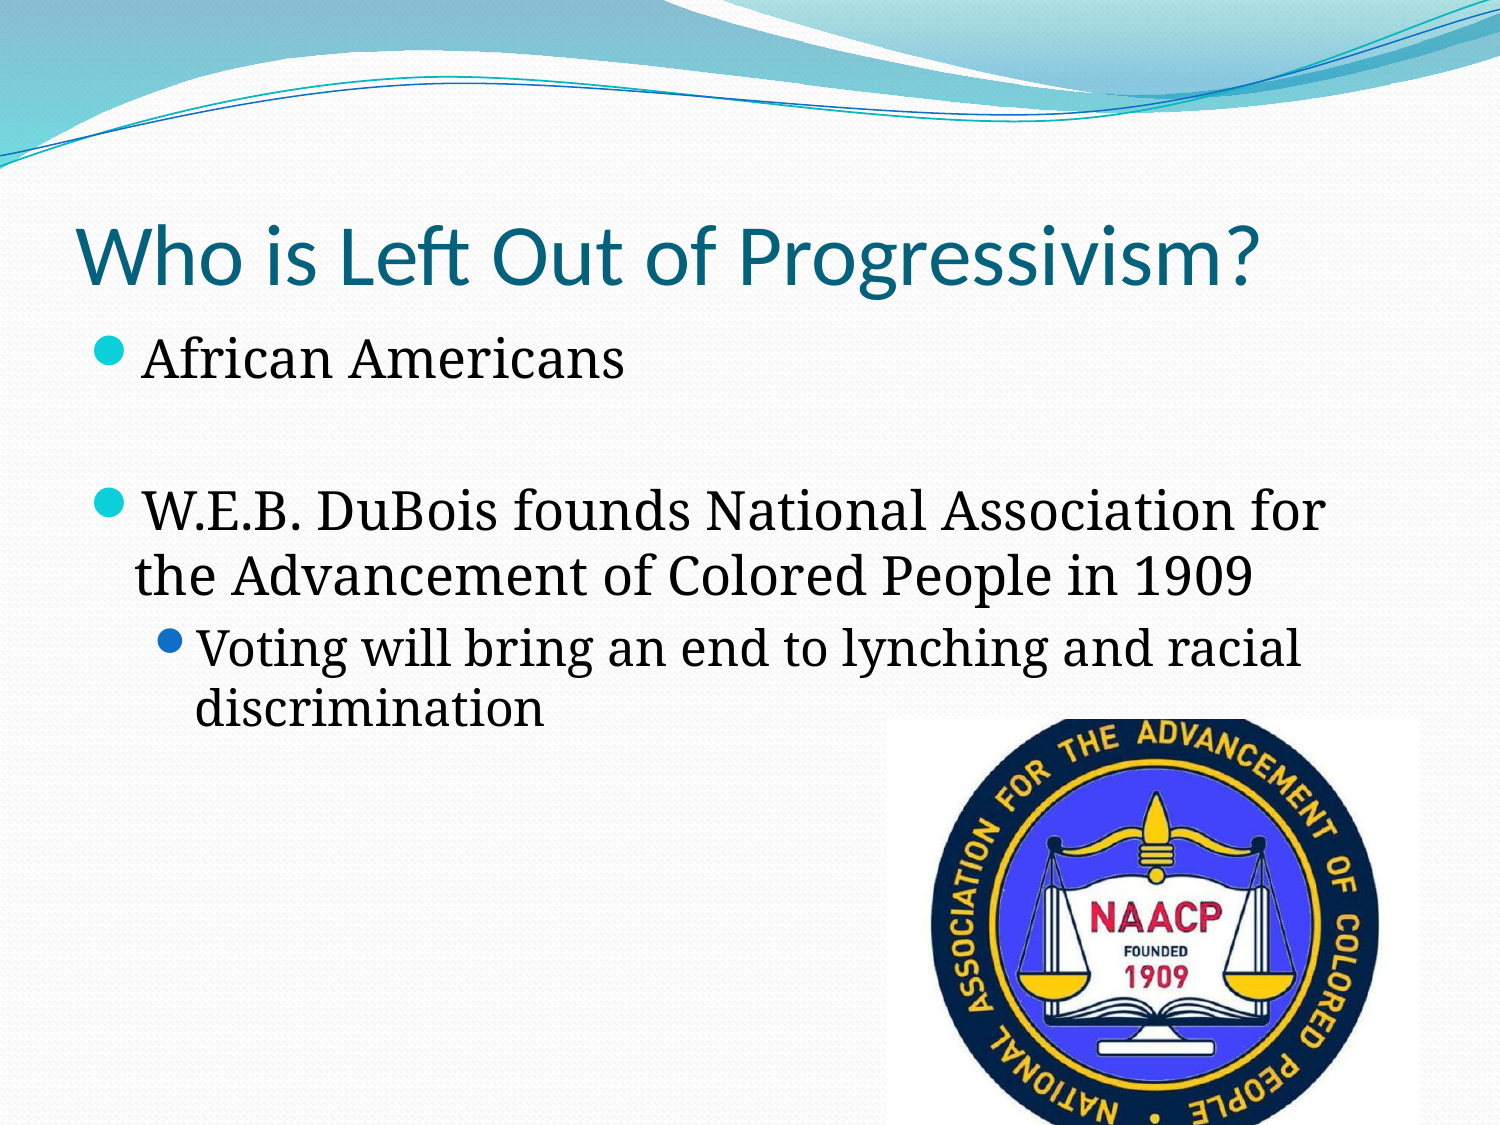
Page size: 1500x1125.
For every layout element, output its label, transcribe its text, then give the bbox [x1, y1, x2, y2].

picture [887, 719, 1420, 1125]
list African Americans W.E.B. DuBois founds National Association for the Advancement of Colored People in 1909 Voting will bring an end to lynching and racial discrimination [75, 317, 1425, 1038]
title Who is Left Out of Progressivism? [75, 115, 1425, 303]
